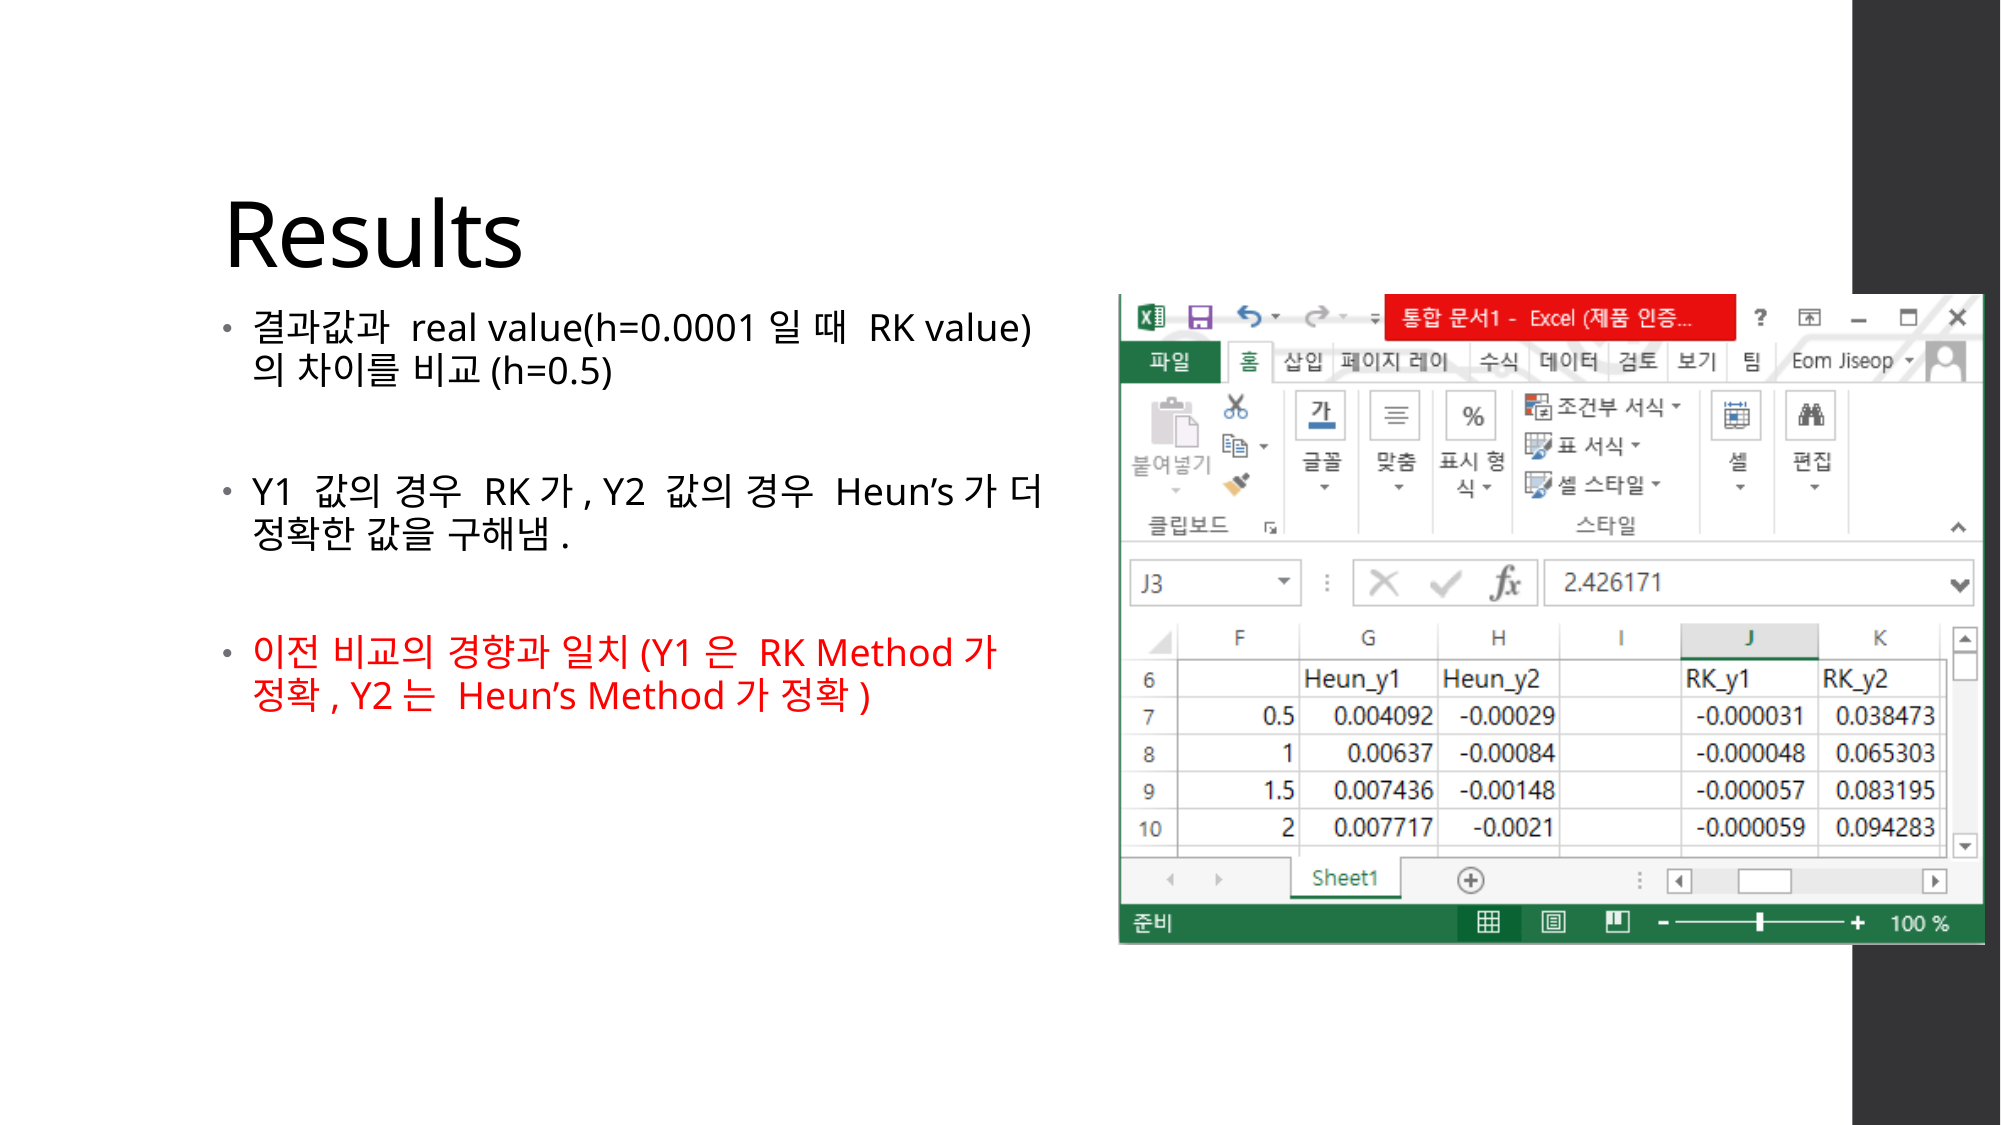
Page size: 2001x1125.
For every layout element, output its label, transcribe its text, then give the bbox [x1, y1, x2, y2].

title Results [206, 76, 1797, 295]
list 결과값과 real value(h=0.0001일 때 RK value)의 차이를 비교(h=0.5) Y1 값의 경우 RK가, Y2 값의 경우 Heun’s가 더 정확한 값을 구해냄. 이전 비교의 경향과 일치(Y1은 RK Method가 정확, Y2는 Heun’s Method가 정확) [206, 299, 1091, 1014]
picture [1118, 294, 1985, 945]
